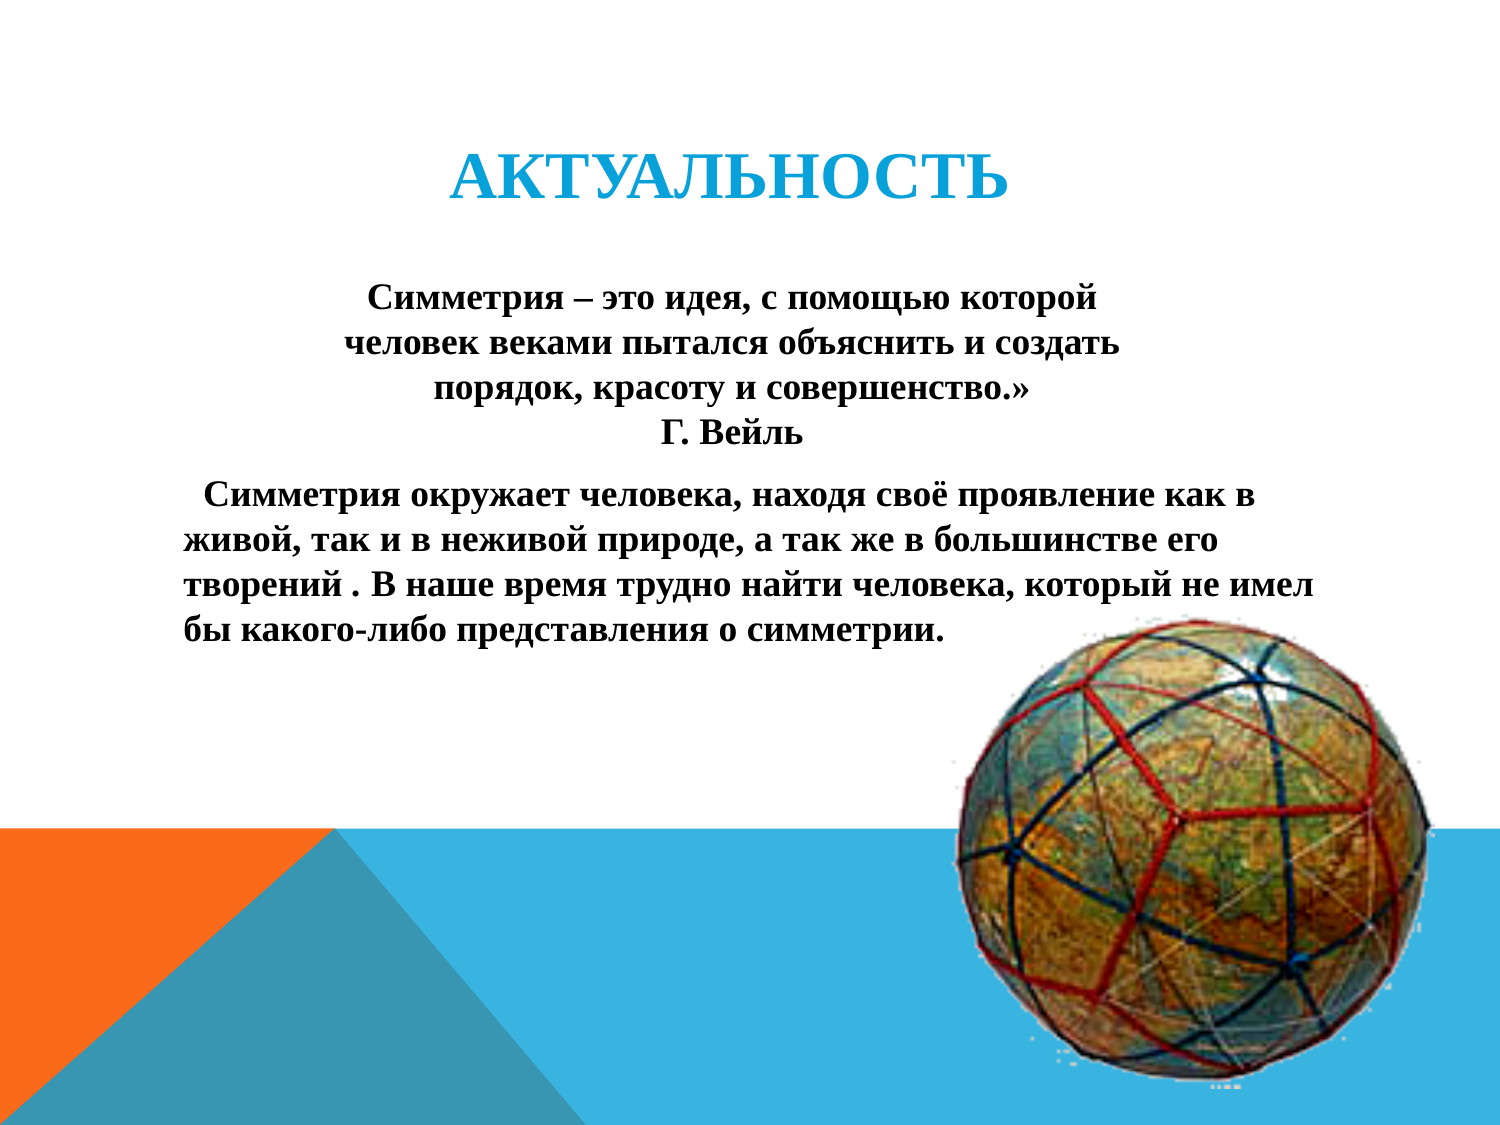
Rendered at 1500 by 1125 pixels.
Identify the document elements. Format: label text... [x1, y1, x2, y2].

title АКТУАЛЬНОСТЬ [54, 78, 1405, 266]
list Симметрия – это идея, с помощью которой человек веками пытался объяснить и создать порядок, красоту и совершенство.» Г. Вейль Симметрия окружает человека, находя своё проявление как в живой, так и в неживой природе, а так же в большинстве его творений . В наше время трудно найти человека, который не имел бы какого-либо представления о симметрии. [112, 219, 1353, 794]
picture [926, 609, 1436, 1090]
